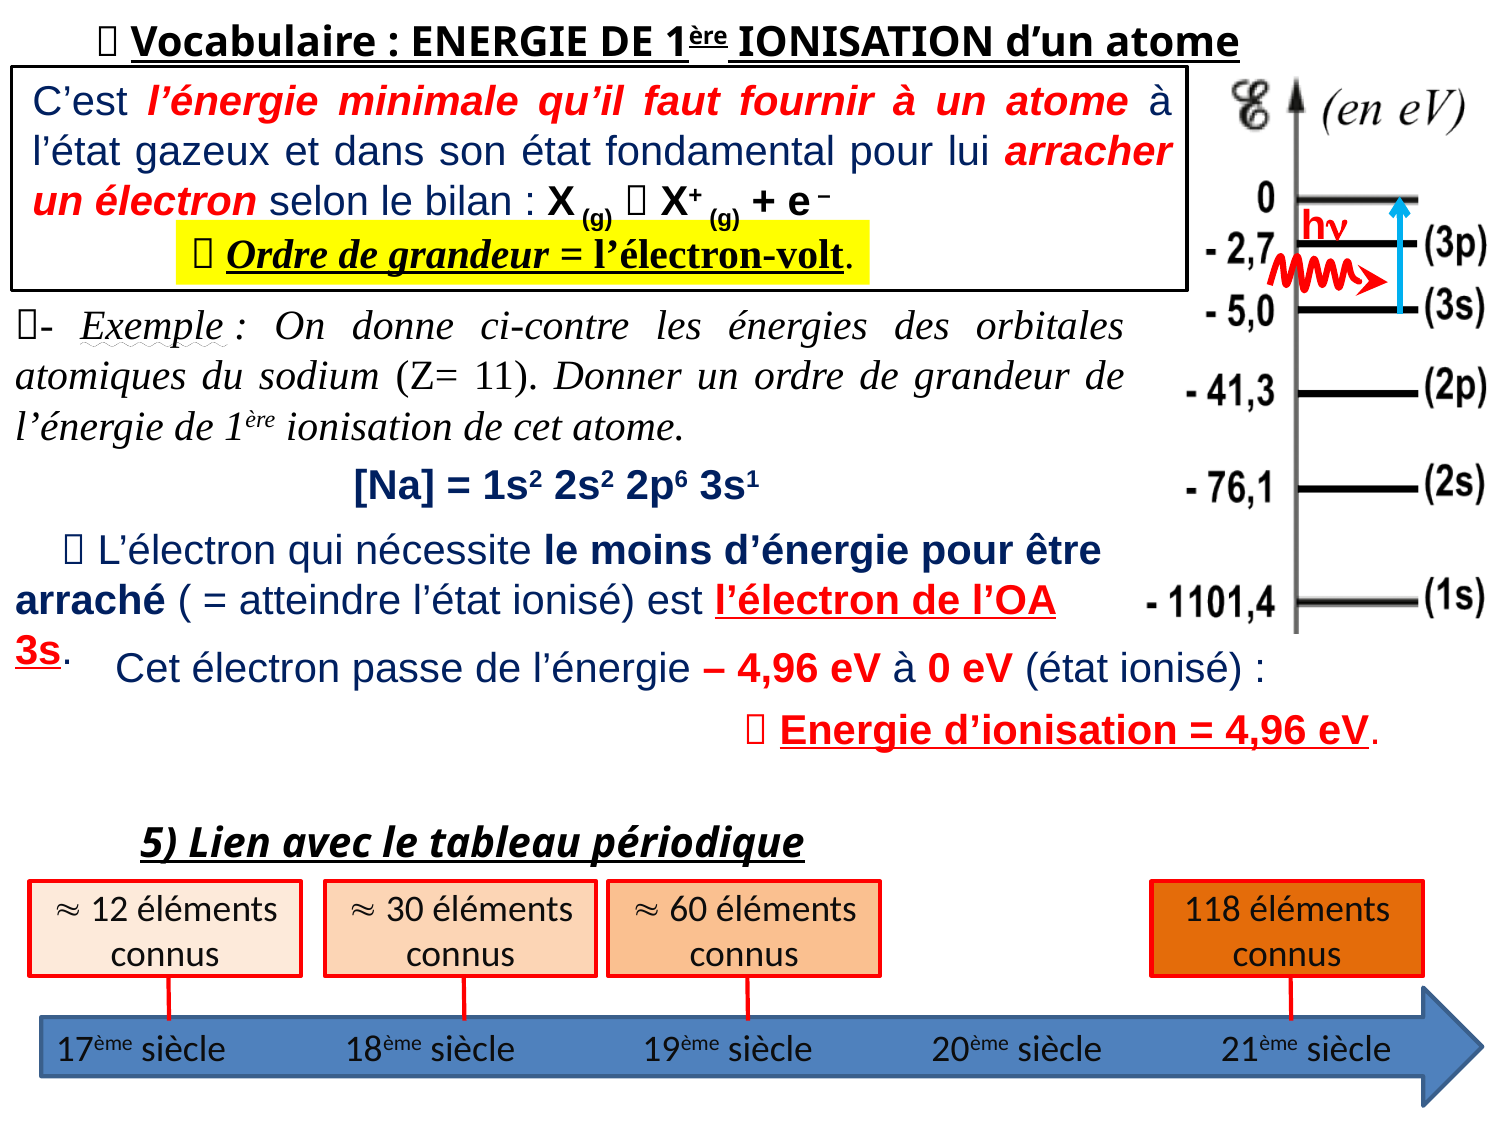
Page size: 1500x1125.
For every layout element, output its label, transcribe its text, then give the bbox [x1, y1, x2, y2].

text_box  60 éléments connus [606, 879, 882, 1021]
text_box 17ème siècle 18ème siècle 19ème siècle 20ème siècle 21ème siècle [39, 985, 1485, 1108]
text_box [Na] = 1s2 2s2 2p6 3s1 [338, 450, 983, 522]
text_box - Exemple : On donne ci-contre les énergies des orbitales atomiques du sodium (Z= 11). Donner un ordre de grandeur de l’énergie de 1ère ionisation de cet atome. [0, 290, 1134, 456]
text_box  L’électron qui nécessite le moins d’énergie pour être arraché ( = atteindre l’état ionisé) est l’électron de l’OA 3s. [0, 515, 1134, 634]
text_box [1269, 190, 1389, 291]
text_box  12 éléments connus [27, 879, 303, 1021]
text_box  Vocabulaire : ENERGIE DE 1ère IONISATION d’un atome [80, 7, 1256, 65]
text_box  Energie d’ionisation = 4,96 eV. [728, 695, 1396, 761]
picture [1139, 66, 1500, 634]
text_box Cet électron passe de l’énergie – 4,96 eV à 0 eV (état ionisé) : [100, 634, 1500, 684]
text_box 5) Lien avec le tableau périodique [0, 799, 1500, 875]
text_box [10, 64, 1189, 290]
text_box  30 éléments connus [323, 879, 598, 1021]
text_box 118 éléments connus [1149, 879, 1425, 1021]
